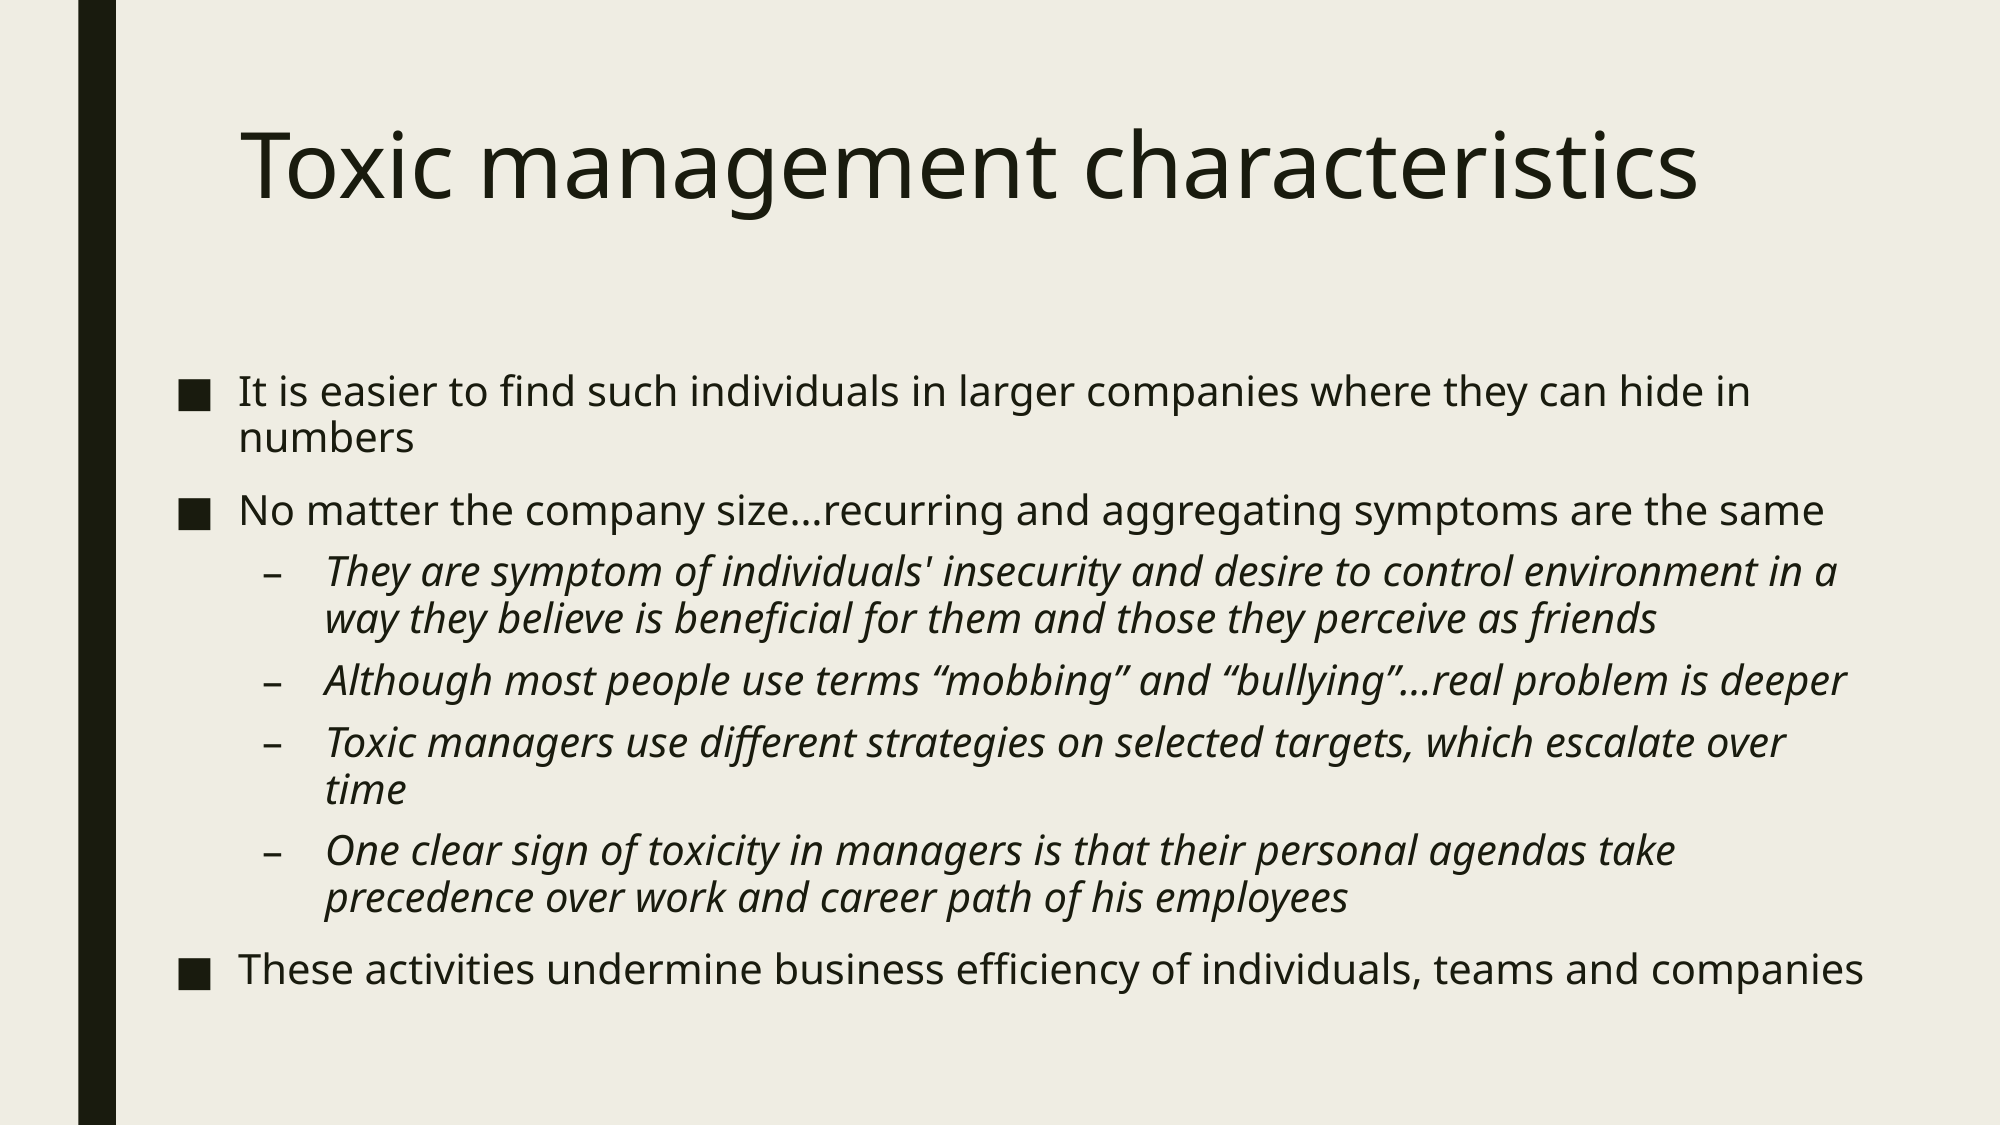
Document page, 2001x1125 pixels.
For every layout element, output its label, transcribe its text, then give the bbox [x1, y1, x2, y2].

list It is easier to find such individuals in larger companies where they can hide in numbers No matter the company size…recurring and aggregating symptoms are the same They are symptom of individuals' insecurity and desire to control environment in a way they believe is beneficial for them and those they perceive as friends Although most people use terms “mobbing” and “bullying”…real problem is deeper Toxic managers use different strategies on selected targets, which escalate over time One clear sign of toxicity in managers is that their personal agendas take precedence over work and career path of his employees These activities undermine business efficiency of individuals, teams and companies [160, 360, 1892, 1051]
title Toxic management characteristics [225, 112, 1956, 271]
